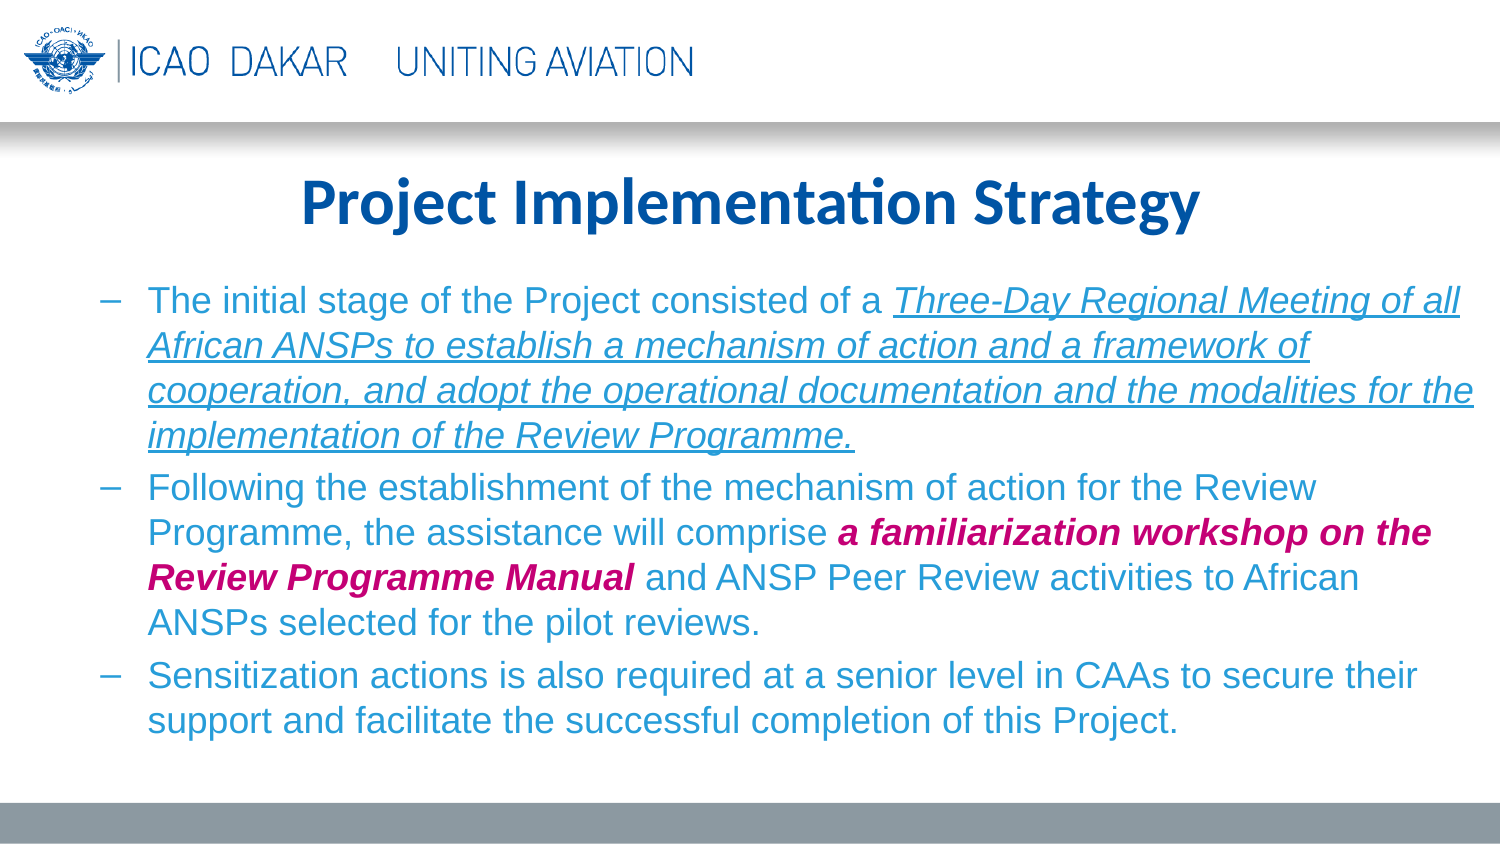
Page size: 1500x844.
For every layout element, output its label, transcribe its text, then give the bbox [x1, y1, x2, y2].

list The initial stage of the Project consisted of a Three-Day Regional Meeting of all African ANSPs to establish a mechanism of action and a framework of cooperation, and adopt the operational documentation and the modalities for the implementation of the Review Programme. Following the establishment of the mechanism of action for the Review Programme, the assistance will comprise a familiarization workshop on the Review Programme Manual and ANSP Peer Review activities to African ANSPs selected for the pilot reviews. Sensitization actions is also required at a senior level in CAAs to secure their support and facilitate the successful completion of this Project. [10, 268, 1493, 742]
title Project Implementation Strategy [76, 150, 1427, 257]
picture [0, 0, 1500, 161]
